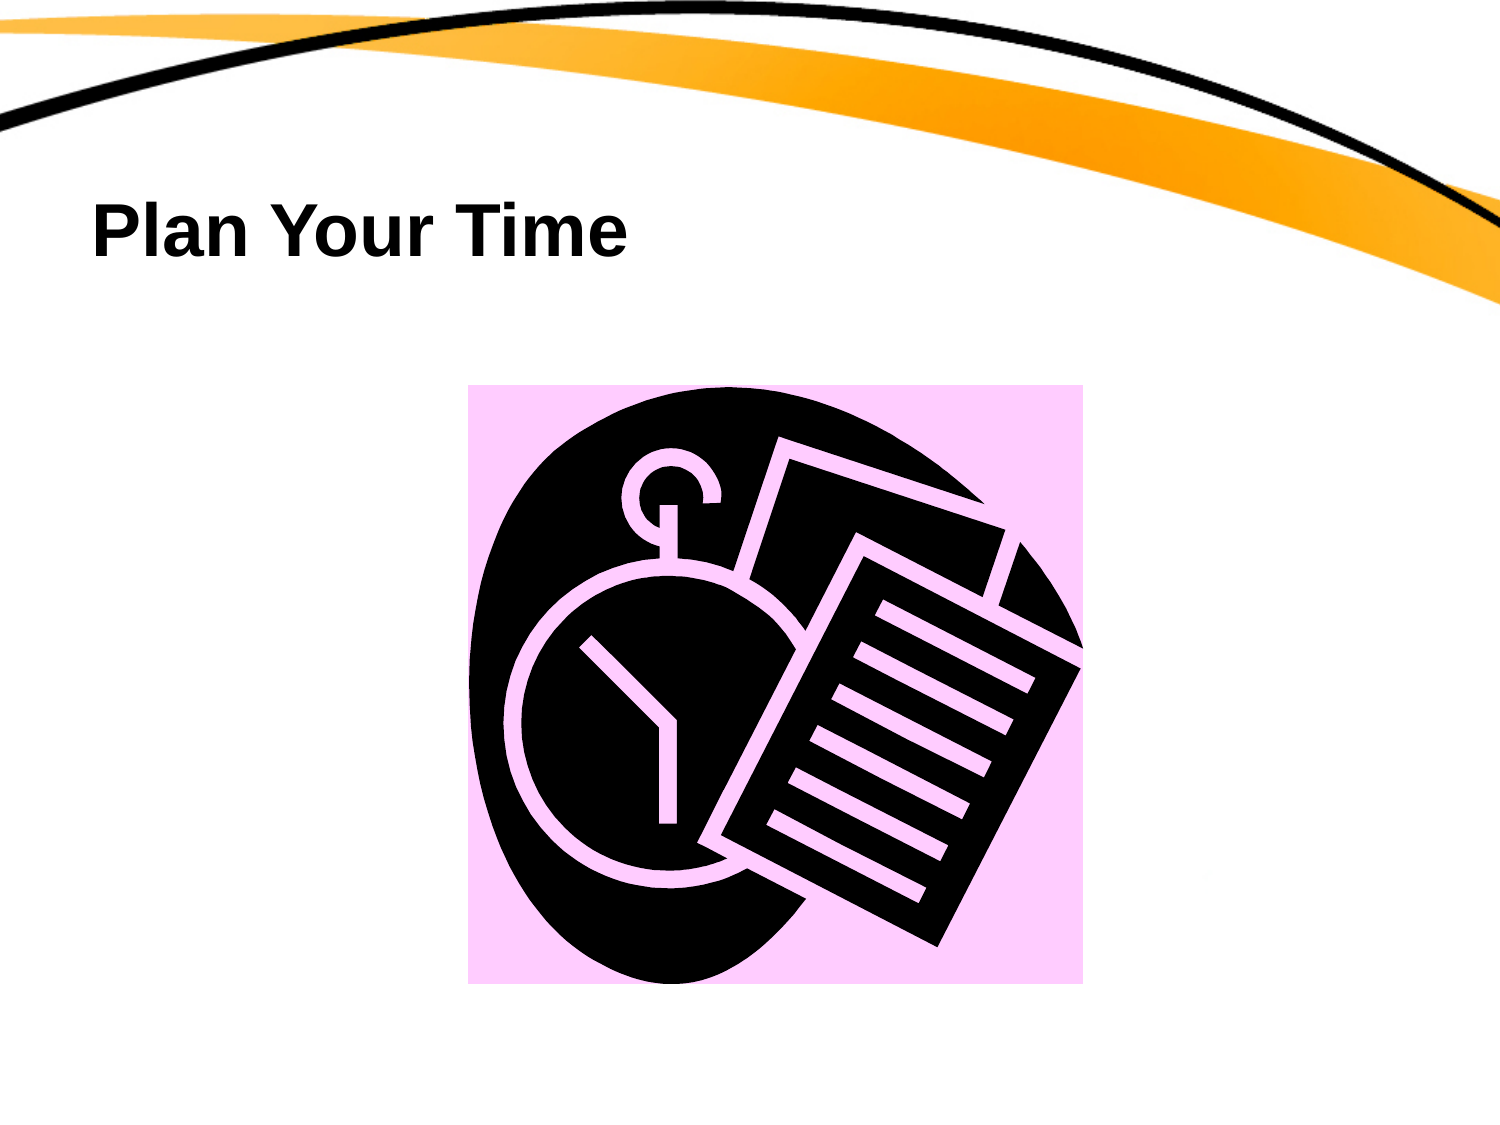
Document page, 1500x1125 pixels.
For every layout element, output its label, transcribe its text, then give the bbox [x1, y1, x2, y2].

title Plan Your Time [76, 184, 1294, 268]
picture [0, 0, 1500, 1125]
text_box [468, 385, 1084, 985]
